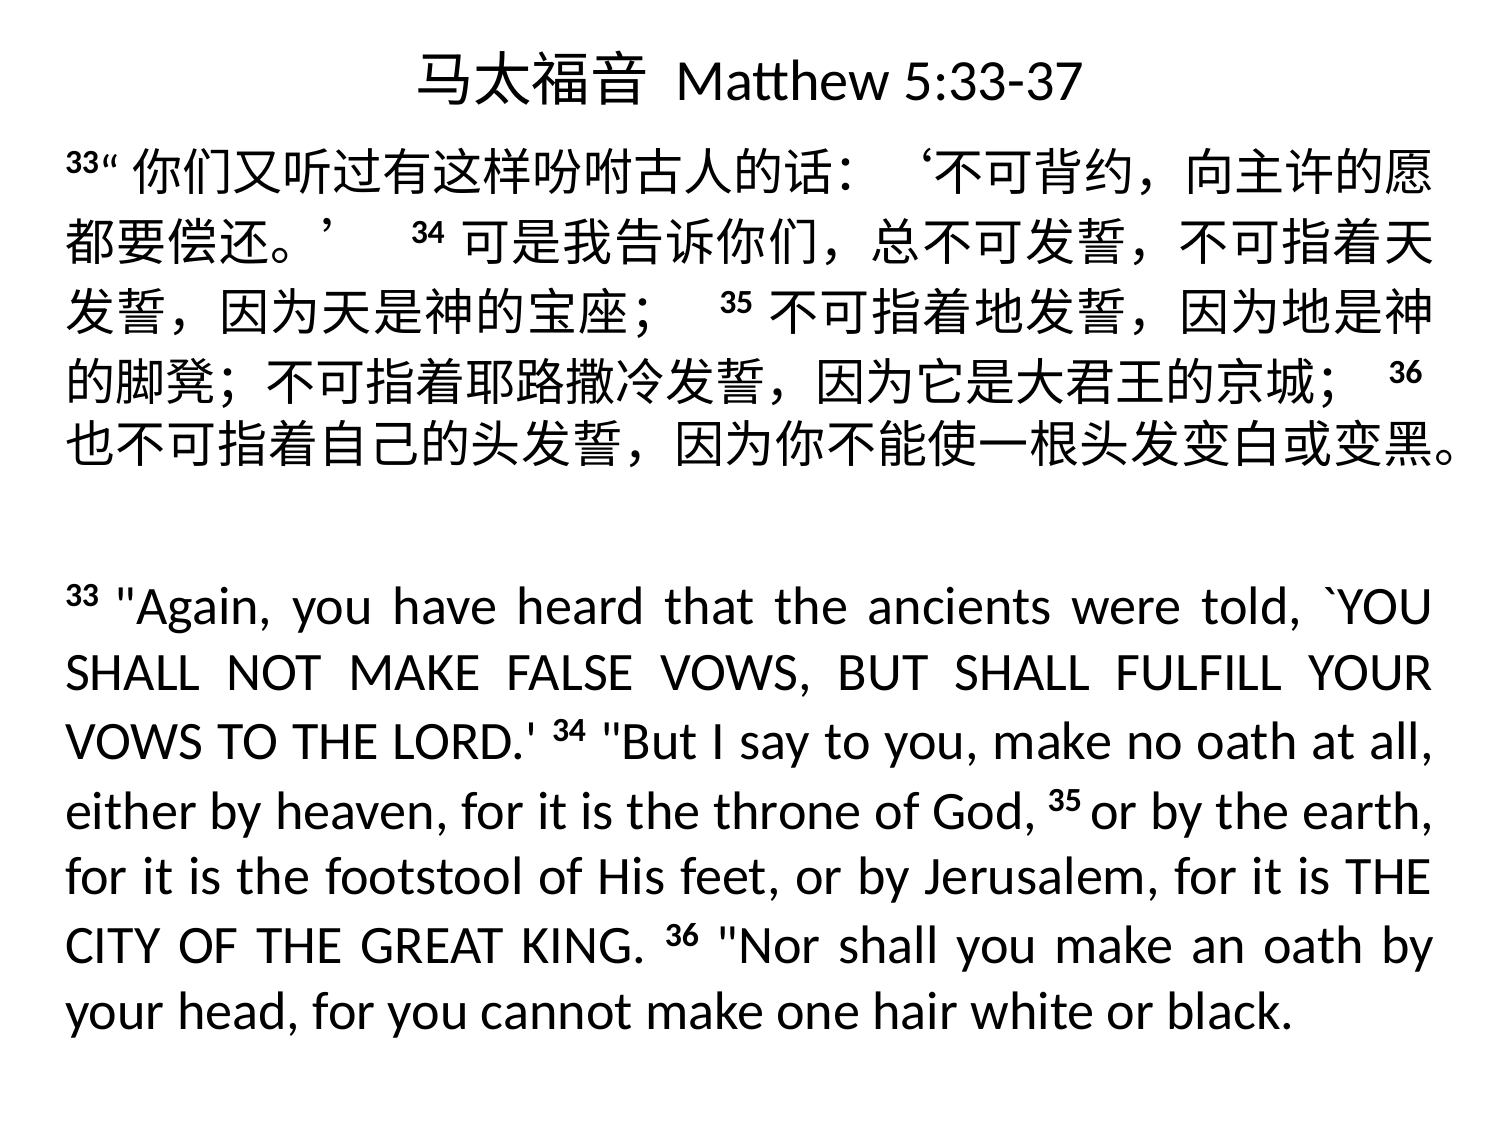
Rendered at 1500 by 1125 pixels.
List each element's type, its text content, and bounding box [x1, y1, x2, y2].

title 马太福音 Matthew 5:33-37 [75, 24, 1425, 125]
list 33“你们又听过有这样吩咐古人的话：‘不可背约，向主许的愿都要偿还。’ 34可是我告诉你们，总不可发誓，不可指着天发誓，因为天是神的宝座； 35不可指着地发誓，因为地是神的脚凳；不可指着耶路撒冷发誓，因为它是大君王的京城； 36也不可指着自己的头发誓，因为你不能使一根头发变白或变黑。 33 ​"Again, you have heard that the ancients were told, `YOU SHALL NOT MAKE FALSE VOWS, BUT SHALL FULFILL YOUR VOWS TO THE LORD.' 34 ​"But I say to you, make no oath at all, either by heaven, for it is the throne of God, 35 ​or by the earth, for it is the footstool of His feet, or by Jerusalem, for it is THE CITY OF THE GREAT KING. 36 ​"Nor shall you make an oath by your head, for you cannot make one hair white or black. [50, 125, 1450, 955]
